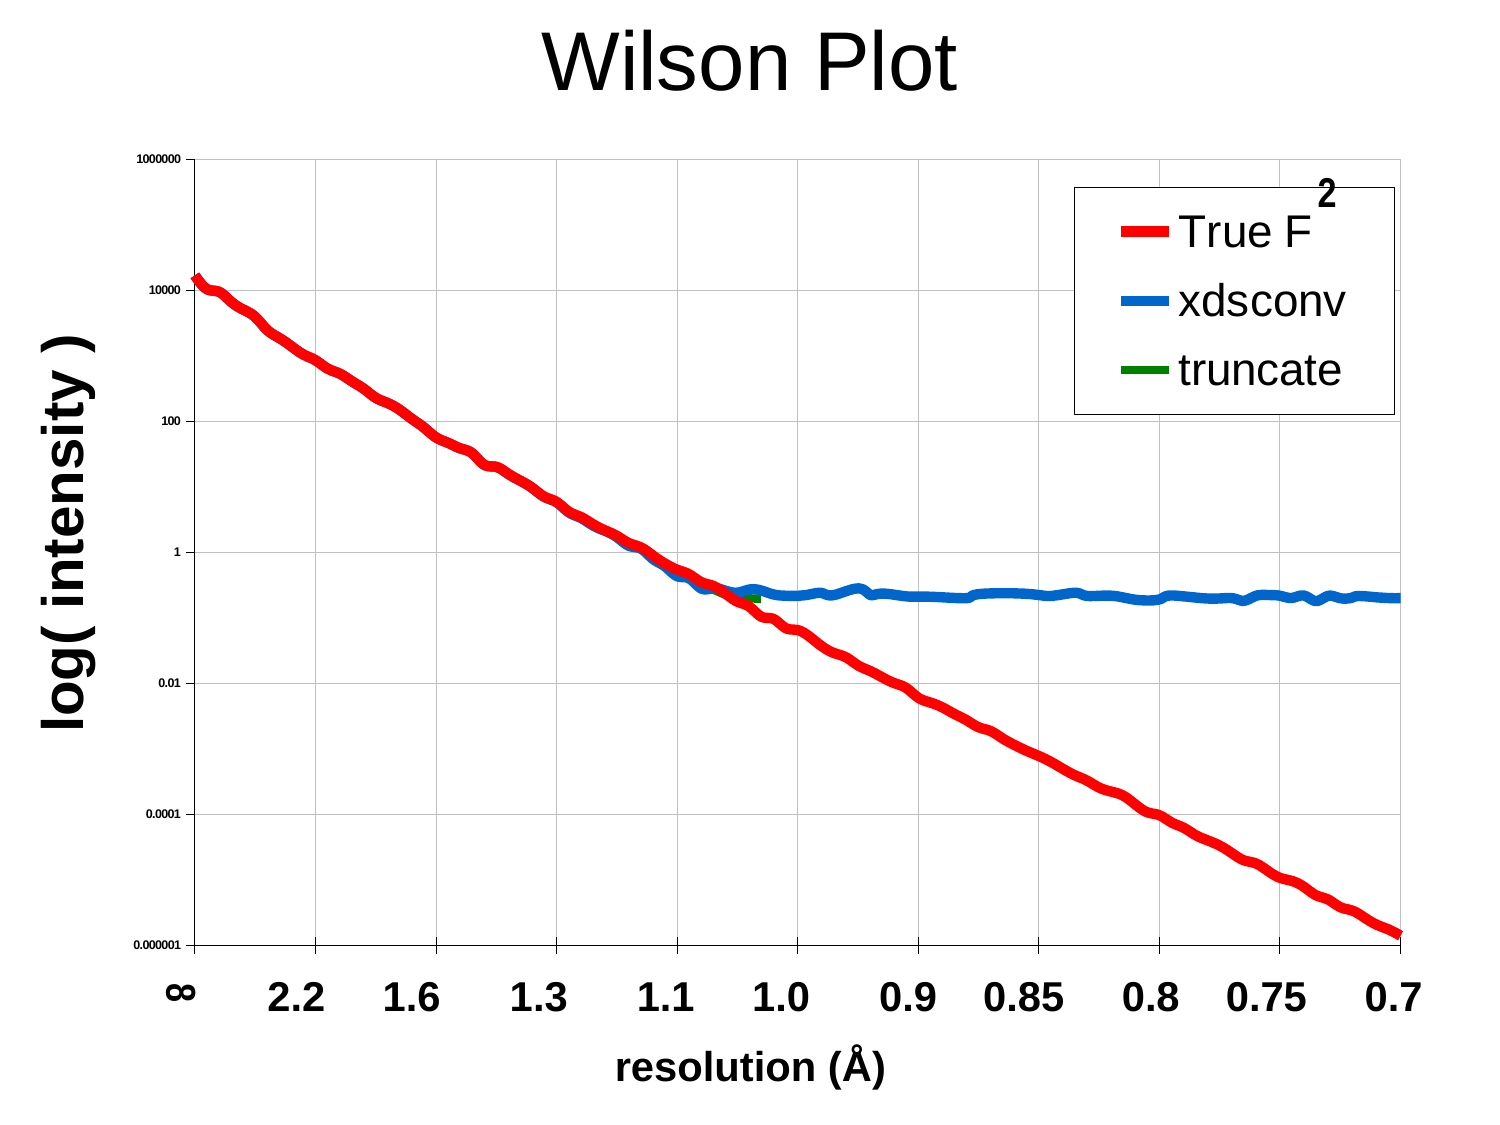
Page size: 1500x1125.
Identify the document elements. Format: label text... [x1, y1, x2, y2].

text_box Wilson Plot [526, 0, 974, 115]
text_box 2.2 1.6 1.3 1.1 1.0 0.9 0.85 0.8 0.75 0.7 resolution (Å) [149, 962, 1478, 1125]
chart [23, 120, 1469, 1070]
